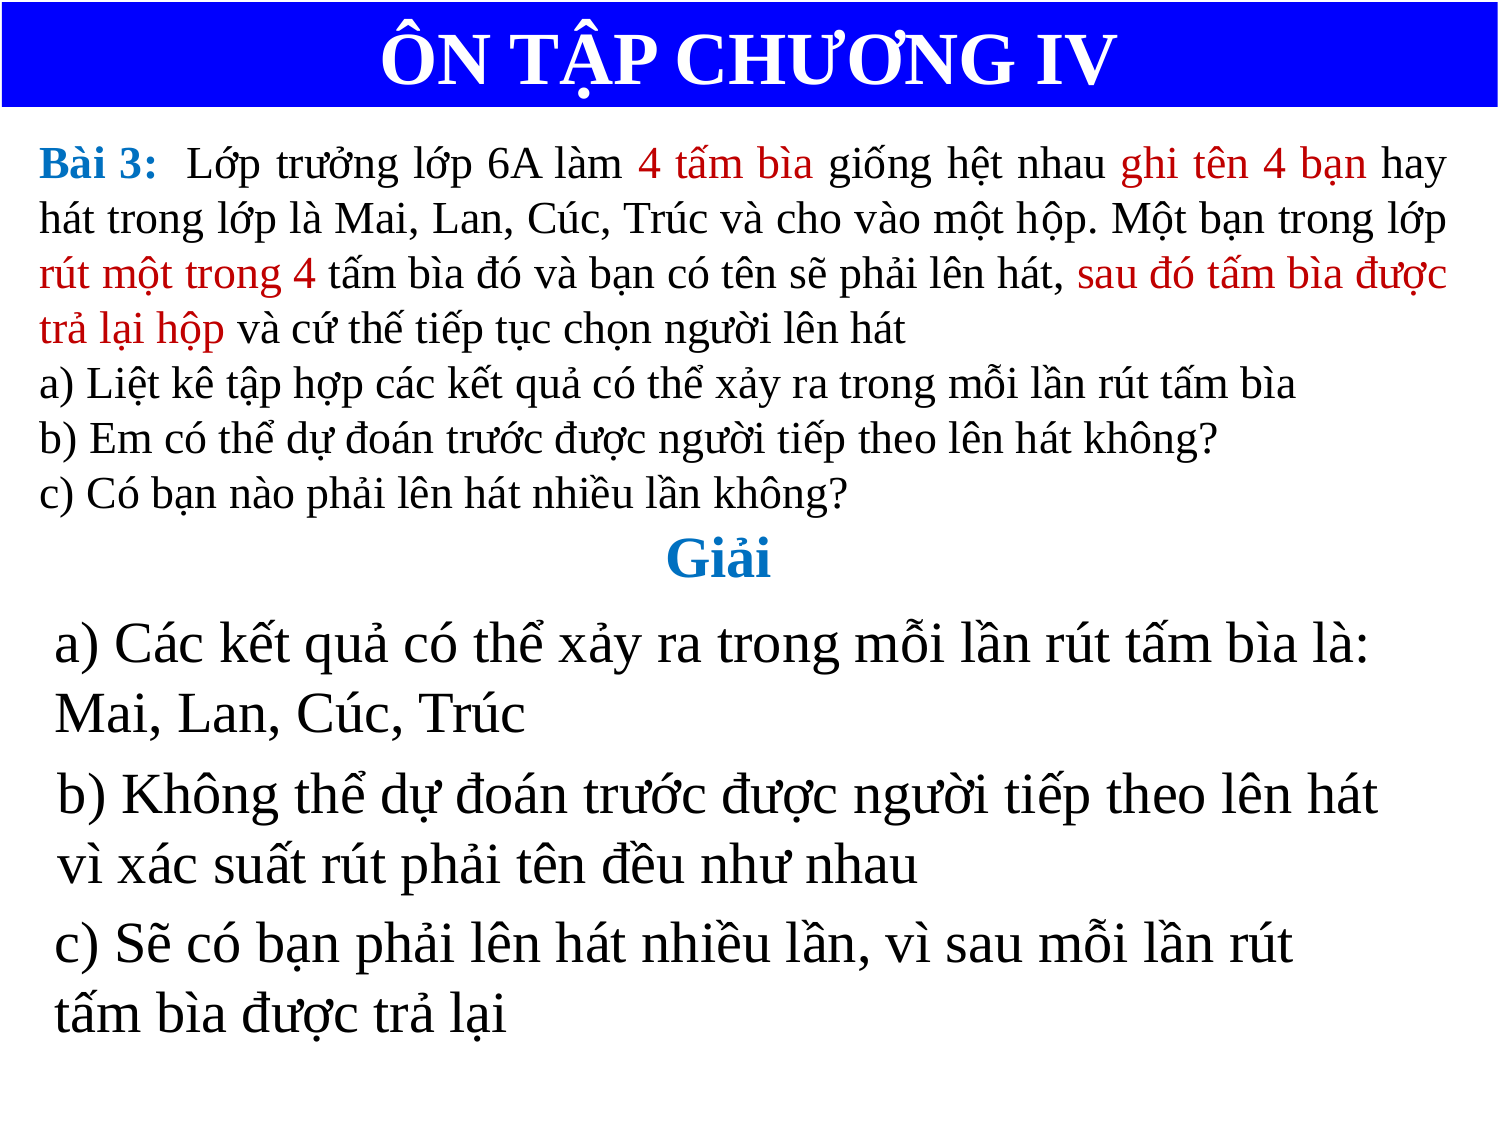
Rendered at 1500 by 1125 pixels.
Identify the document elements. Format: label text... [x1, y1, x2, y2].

text_box b) Không thể dự đoán trước được người tiếp theo lên hát vì xác suất rút phải tên đều như nhau [43, 747, 1398, 903]
text_box Bài 3: Lớp trưởng lớp 6A làm 4 tấm bìa giống hệt nhau ghi tên 4 bạn hay hát trong lớp là Mai, Lan, Cúc, Trúc và cho vào một hộp. Một bạn trong lớp rút một trong 4 tấm bìa đó và bạn có tên sẽ phải lên hát, sau đó tấm bìa được trả lại hộp và cứ thế tiếp tục chọn người lên hát a) Liệt kê tập hợp các kết quả có thể xảy ra trong mỗi lần rút tấm bìa b) Em có thể dự đoán trước được người tiếp theo lên hát không? c) Có bạn nào phải lên hát nhiều lần không? [24, 125, 1463, 525]
text_box ÔN TẬP CHƯƠNG IV [1, 2, 1498, 107]
text_box a) Các kết quả có thể xảy ra trong mỗi lần rút tấm bìa là: Mai, Lan, Cúc, Trúc [39, 596, 1490, 752]
text_box Giải [650, 511, 788, 597]
text_box c) Sẽ có bạn phải lên hát nhiều lần, vì sau mỗi lần rút tấm bìa được trả lại [39, 896, 1398, 1052]
